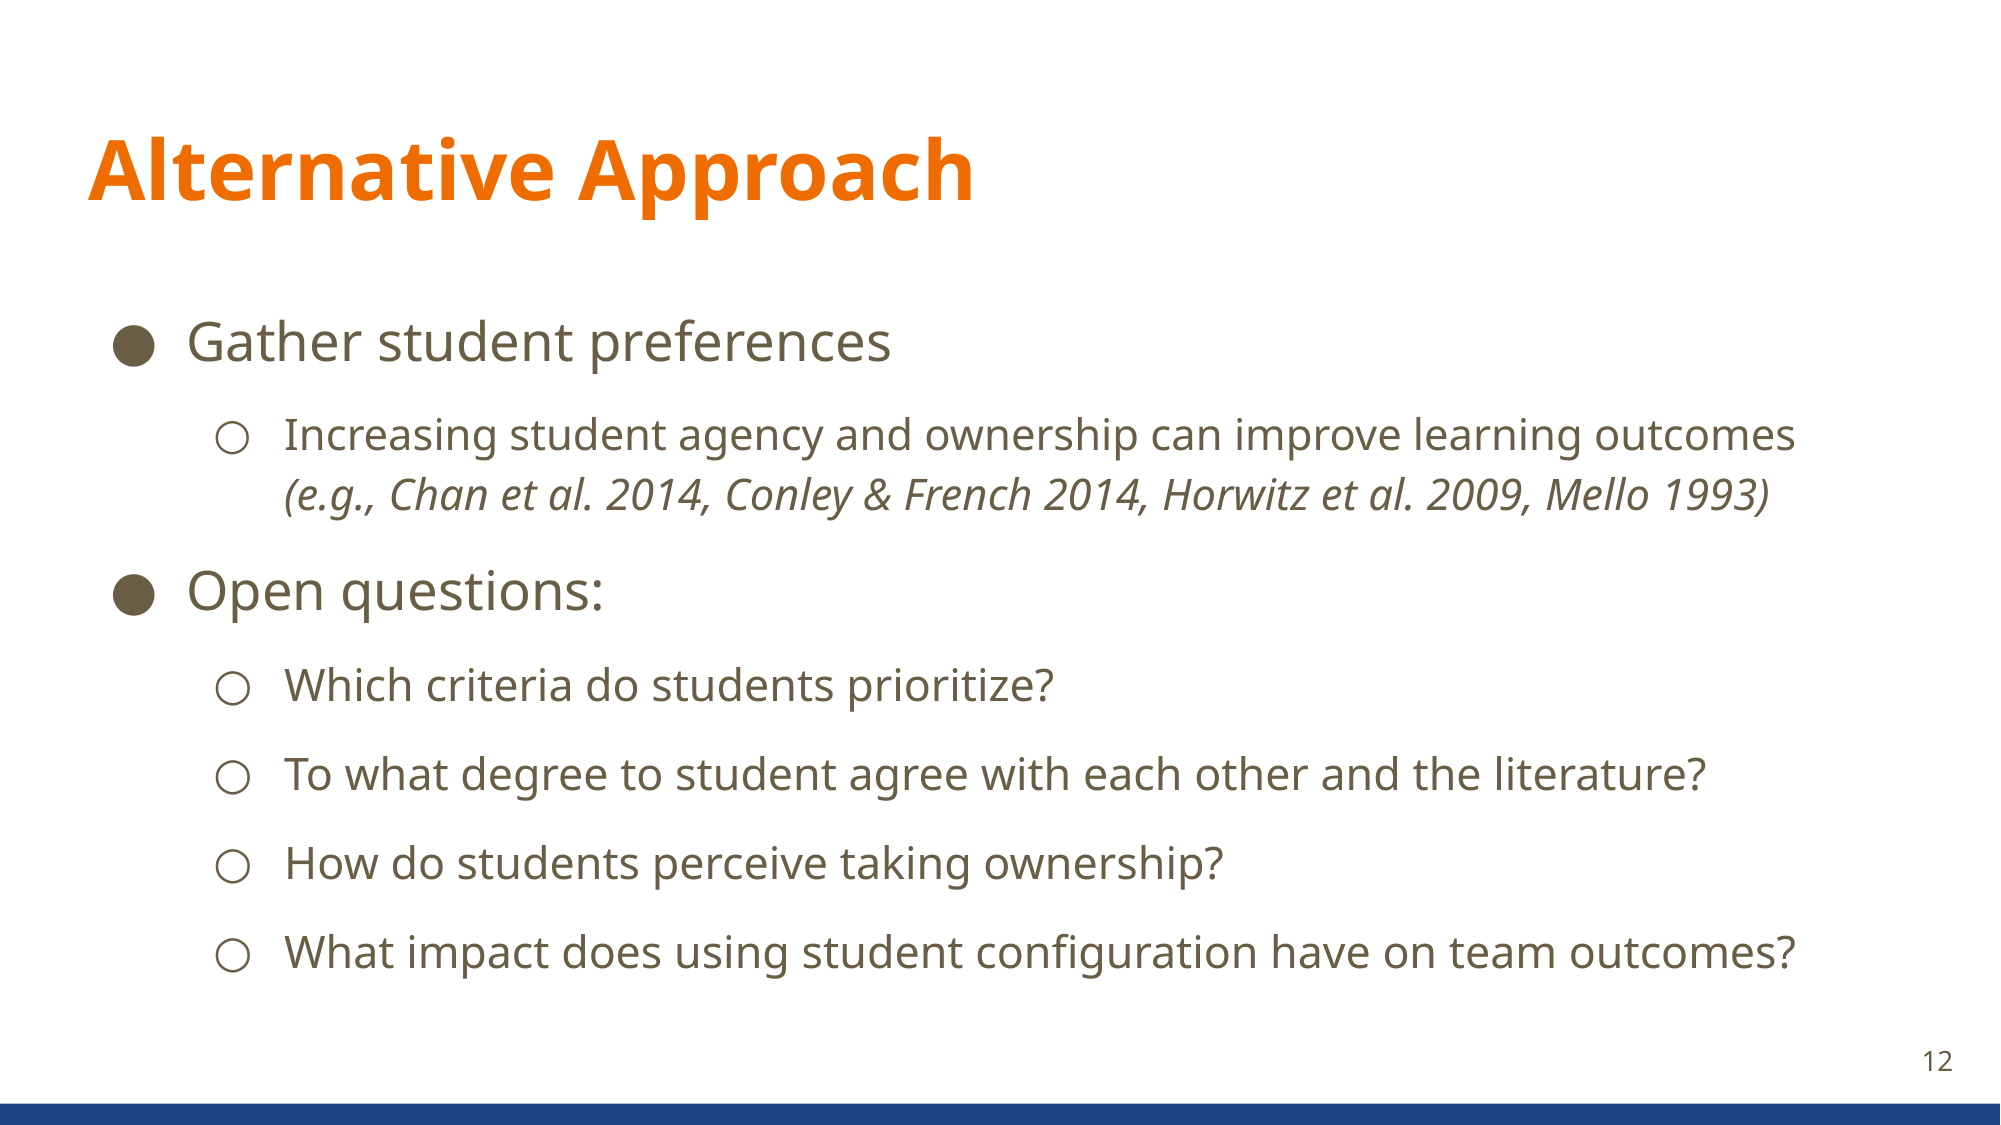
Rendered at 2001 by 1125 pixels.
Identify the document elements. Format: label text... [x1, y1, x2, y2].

list Gather student preferences Increasing student agency and ownership can improve learning outcomes (e.g., Chan et al. 2014, Conley & French 2014, Horwitz et al. 2009, Mello 1993) Open questions: Which criteria do students prioritize? To what degree to student agree with each other and the literature? How do students perceive taking ownership? What impact does using student configuration have on team outcomes? [68, 276, 1932, 1000]
title Alternative Approach [68, 97, 1932, 252]
slide_number 12 [1853, 1019, 1974, 1106]
